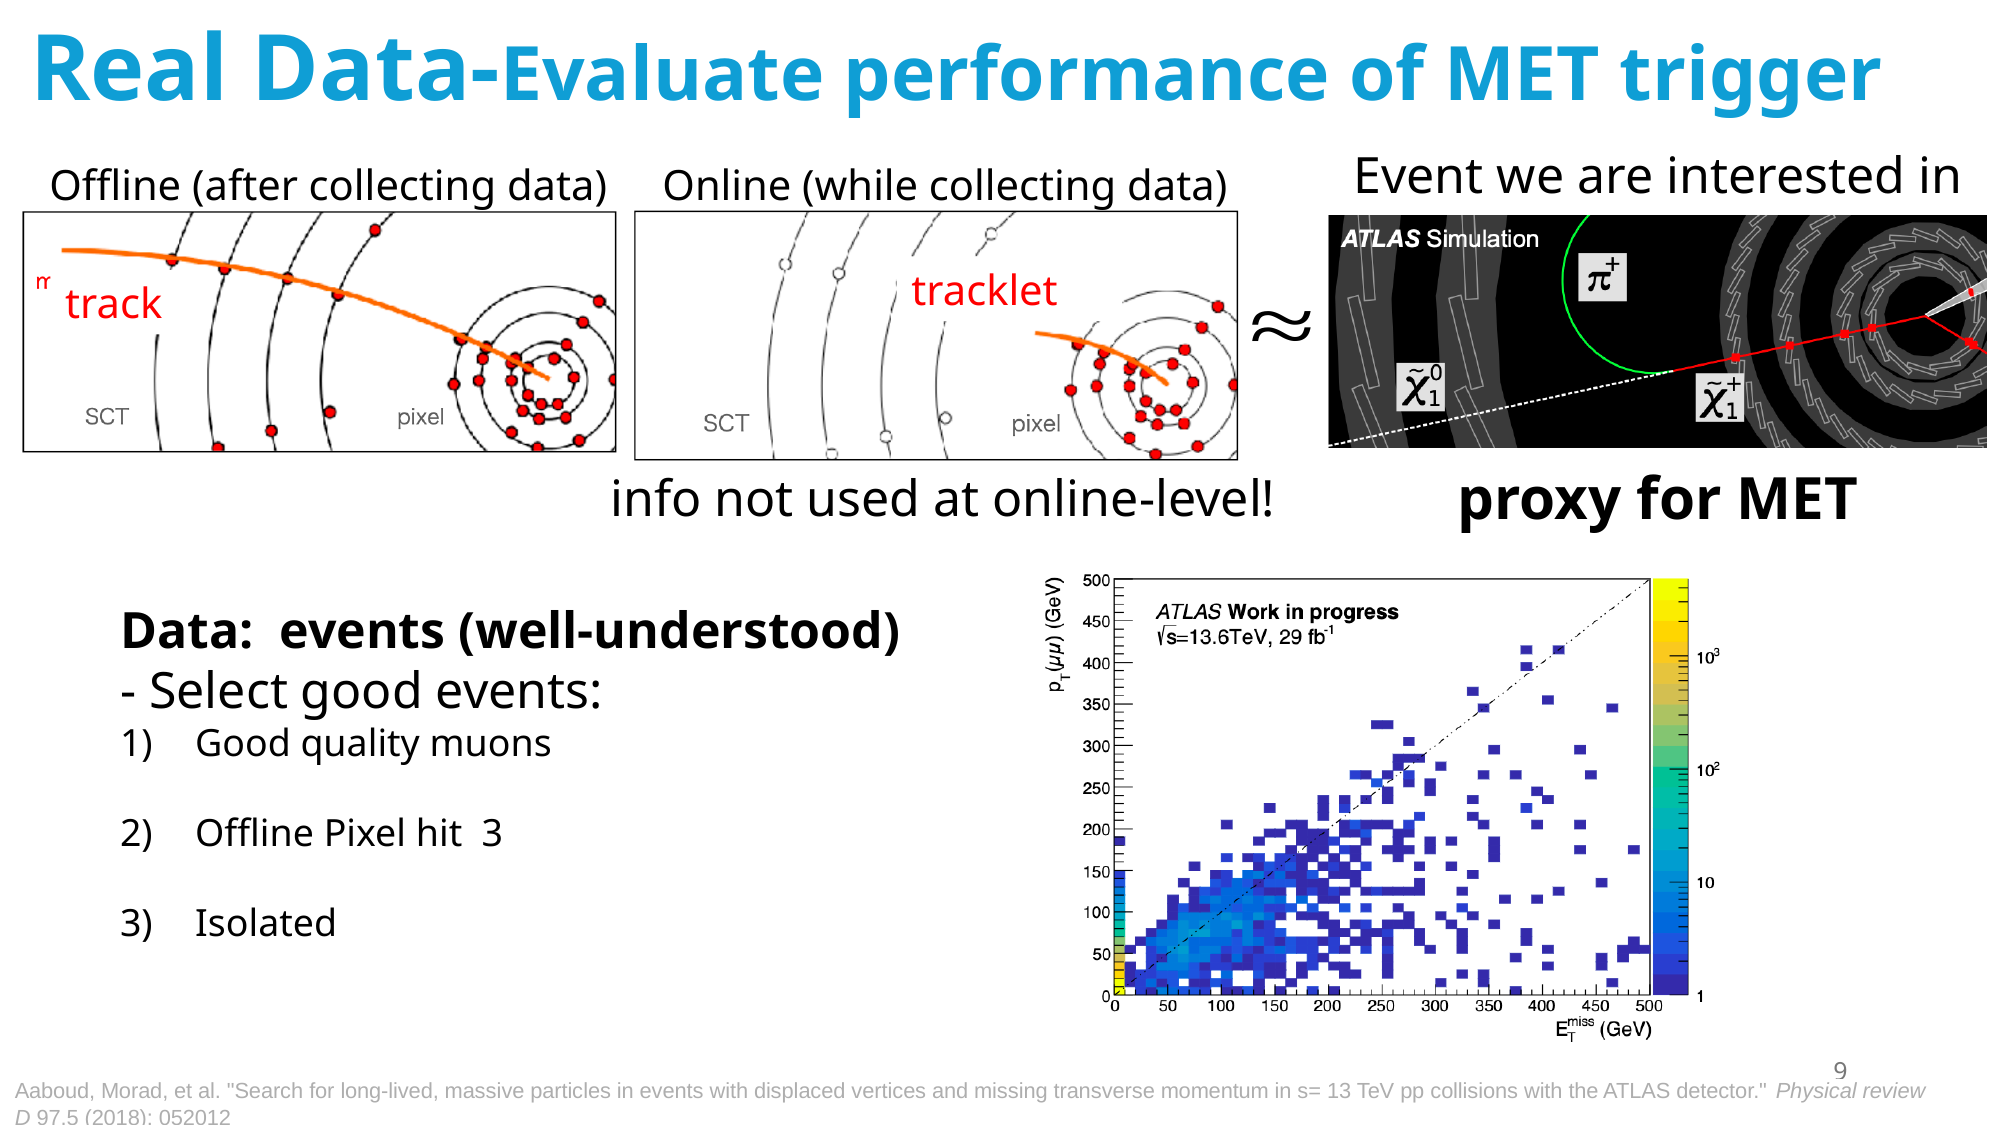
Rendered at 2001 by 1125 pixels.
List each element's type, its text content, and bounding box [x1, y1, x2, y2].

text_box Offline (after collecting data) [34, 150, 623, 199]
picture [14, 199, 1245, 466]
text_box Event we are interested in [1338, 136, 1978, 206]
text_box Real Data-Evaluate performance of MET trigger [15, 0, 2000, 180]
picture [1322, 206, 1994, 457]
text_box Online (while collecting data) [647, 150, 1243, 204]
picture [1039, 567, 1725, 1043]
slide_number 9 [1412, 1042, 1863, 1103]
text_box Aaboud, Morad, et al. "Search for long-lived, massive particles in events with displaced vertices and missing transverse momentum in s= 13 TeV pp collisions with the ATLAS detector." Physical review D 97.5 (2018): 052012 [0, 1069, 1994, 1125]
